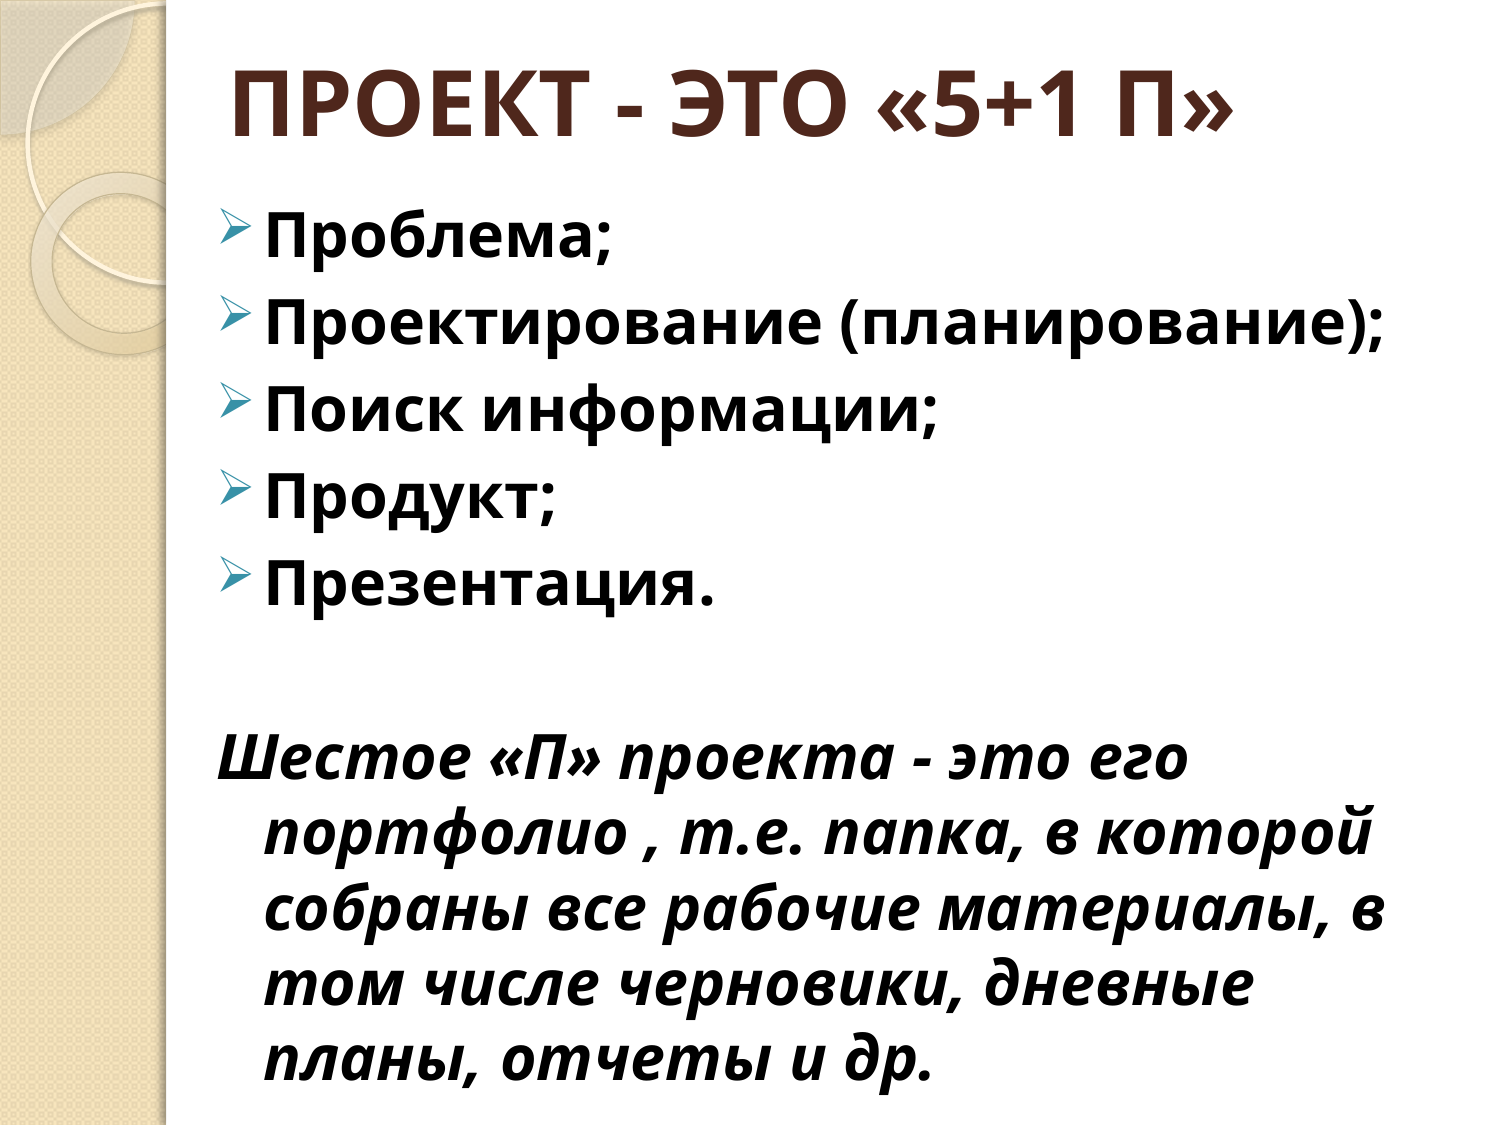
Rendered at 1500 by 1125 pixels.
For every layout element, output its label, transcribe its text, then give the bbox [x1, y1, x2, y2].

list Проблема; Проектирование (планирование); Поиск информации; Продукт; Презентация. Шестое «П» проекта - это его портфолио , т.е. папка, в которой собраны все рабочие материалы, в том числе черновики, дневные планы, отчеты и др. [187, 187, 1475, 1113]
title ПРОЕКТ - ЭТО «5+1 П» [212, 12, 1425, 187]
